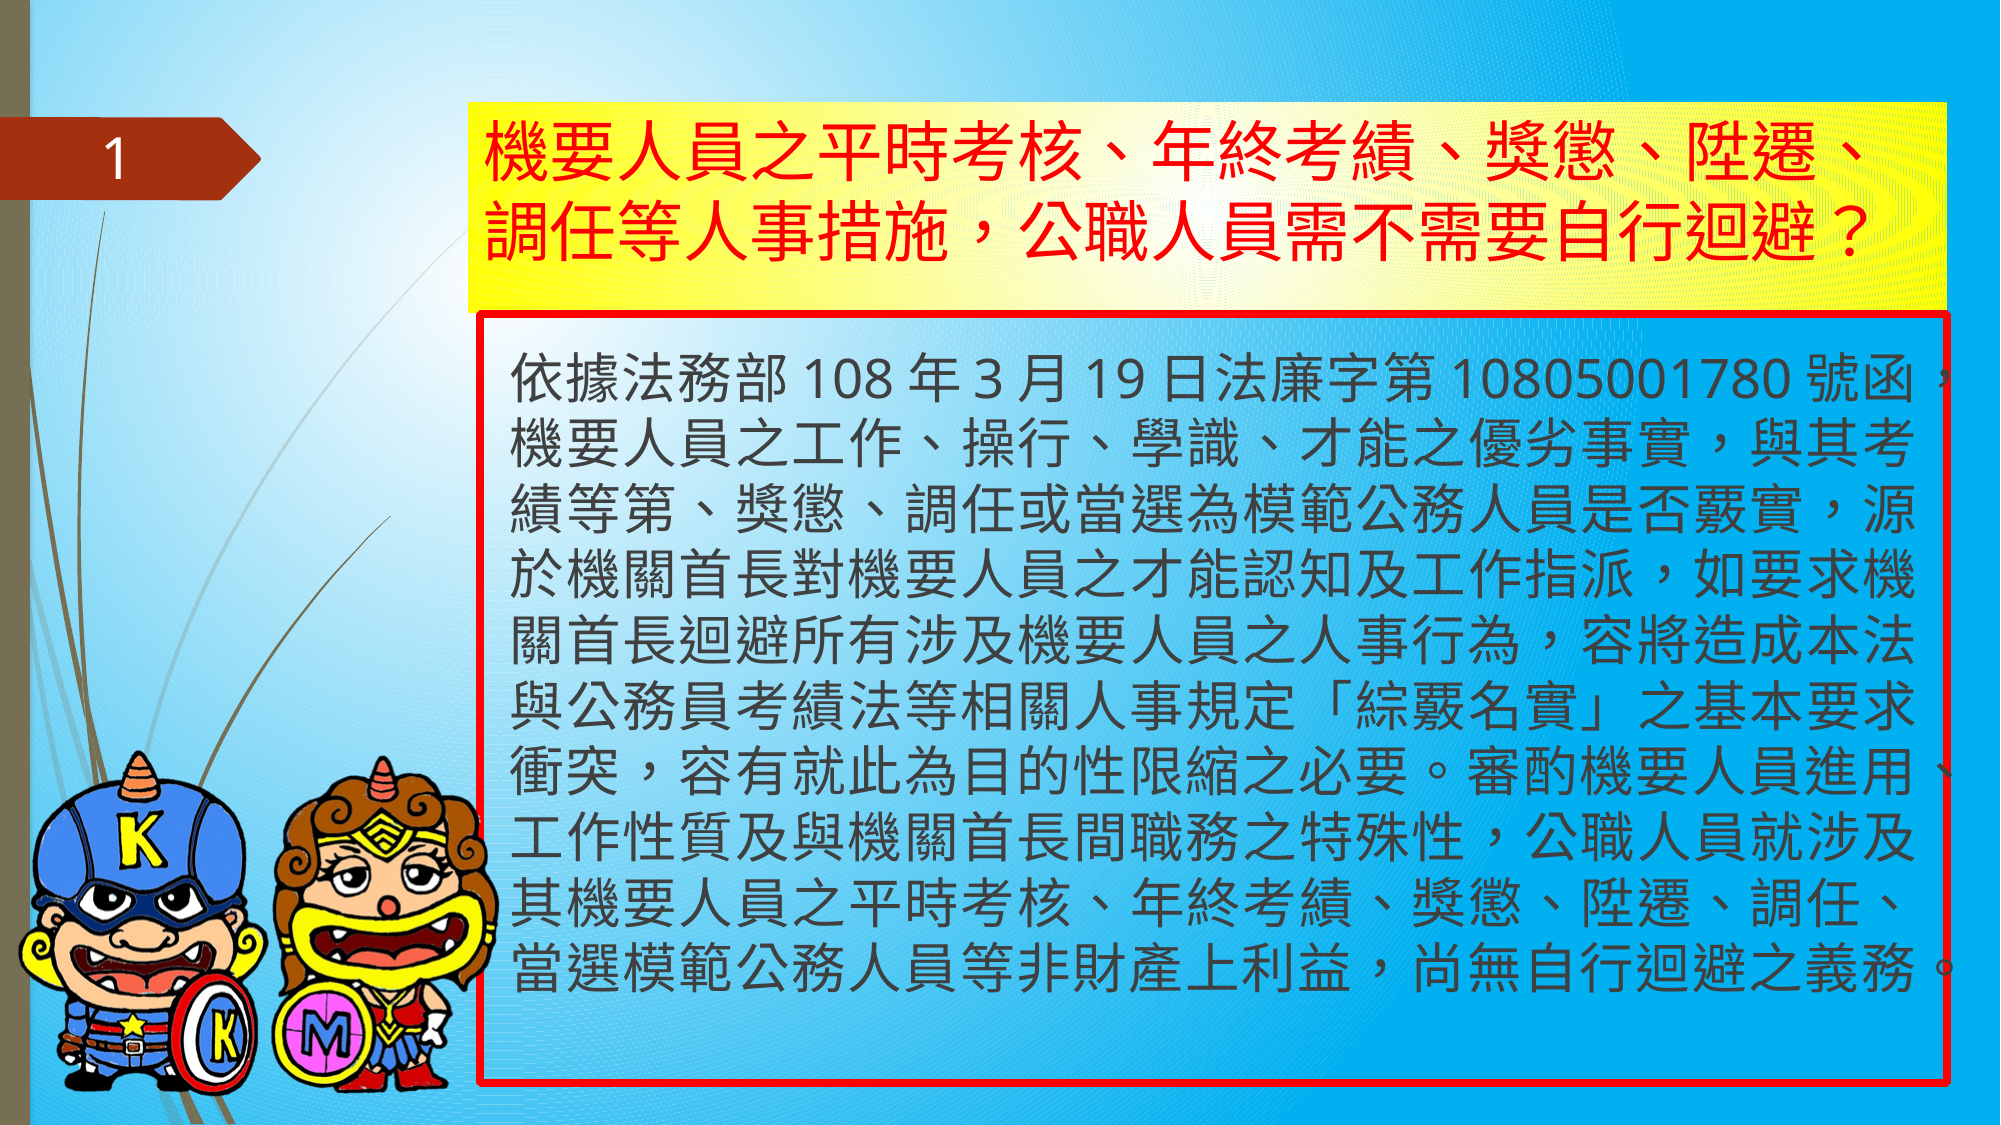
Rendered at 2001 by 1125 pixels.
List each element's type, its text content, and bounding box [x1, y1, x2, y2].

picture [1187, 312, 1952, 1086]
picture [0, 745, 510, 1101]
title 機要人員之平時考核、年終考績、獎懲、陞遷、調任等人事措施，公職人員需不需要自行迴避？ [468, 102, 1947, 313]
list 依據法務部108年3月19日法廉字第10805001780號函，機要人員之工作、操行、學識、才能之優劣事實，與其考績等第、獎懲、調任或當選為模範公務人員是否覈實，源於機關首長對機要人員之才能認知及工作指派，如要求機關首長迴避所有涉及機要人員之人事行為，容將造成本法與公務員考績法等相關人事規定「綜覈名實」之基本要求衝突，容有就此為目的性限縮之必要。審酌機要人員進用、工作性質及與機關首長間職務之特殊性，公職人員就涉及其機要人員之平時考核、年終考績、獎懲、陞遷、調任、當選模範公務人員等非財產上利益，尚無自行迴避之義務。 [480, 313, 1947, 1084]
text_box 1 [86, 114, 199, 199]
